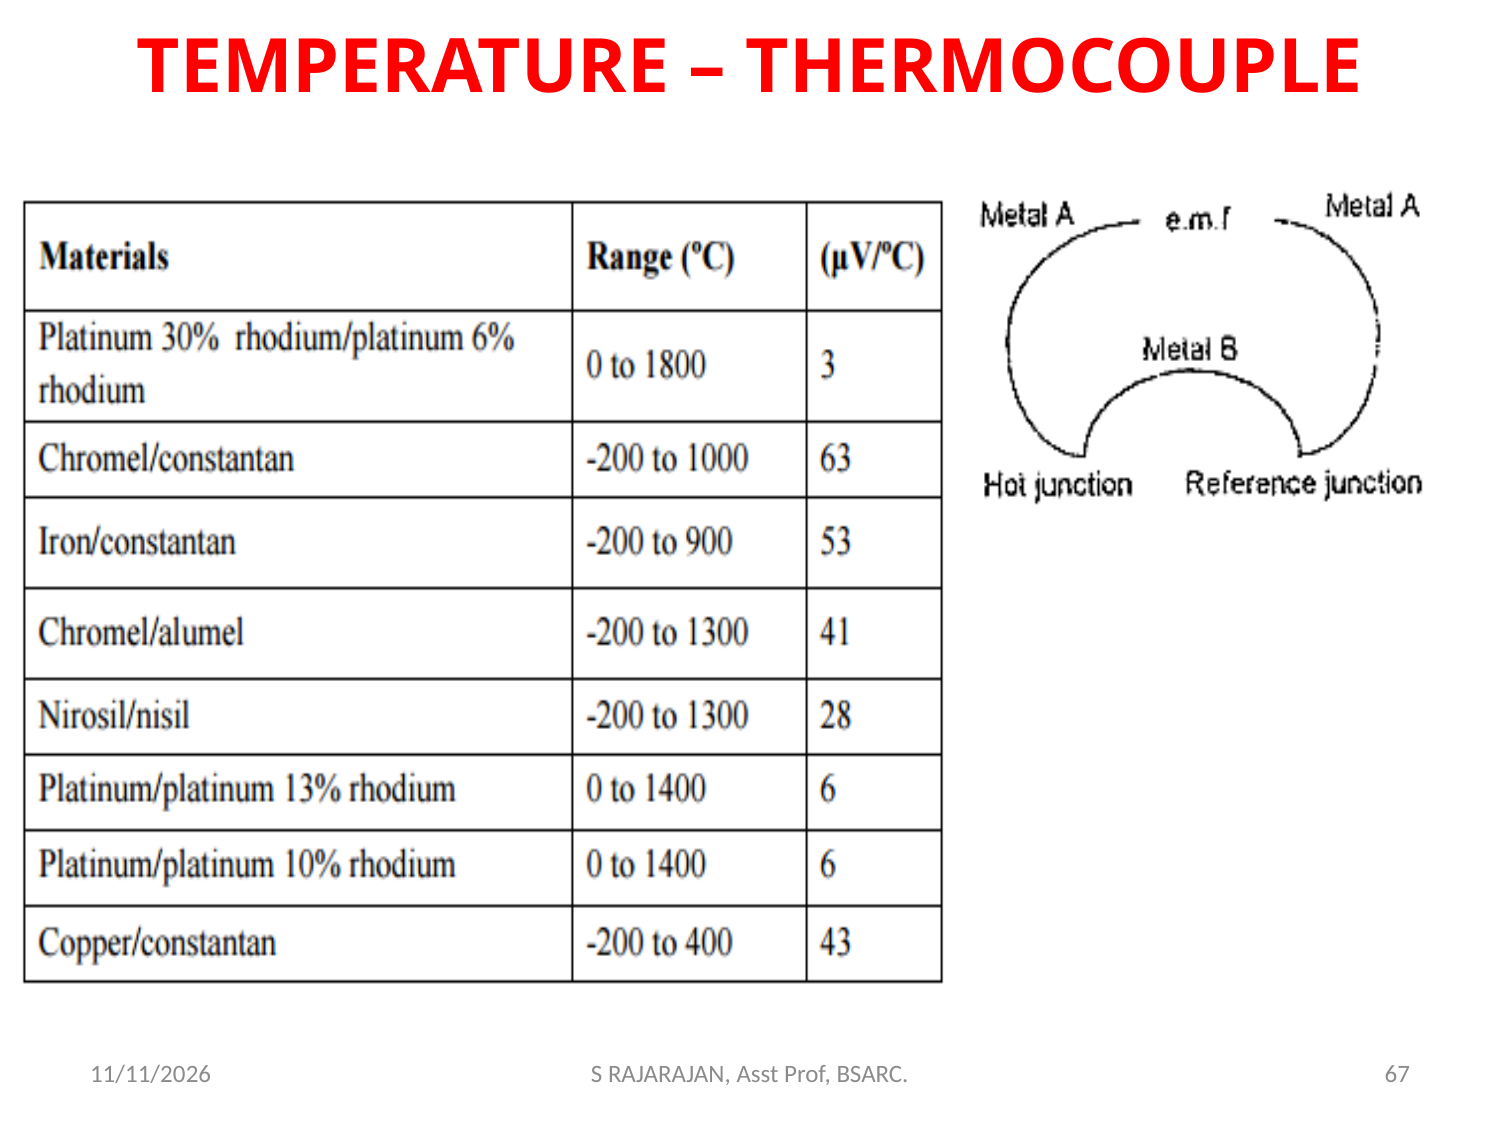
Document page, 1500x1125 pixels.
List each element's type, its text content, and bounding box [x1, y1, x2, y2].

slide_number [75, 1042, 425, 1103]
title TEMPERATURE – THERMOCOUPLE [75, 0, 1425, 125]
footer S RAJARAJAN, Asst Prof, BSARC. [512, 1042, 988, 1103]
slide_number 67 [1074, 1042, 1425, 1103]
picture [0, 138, 1466, 1030]
